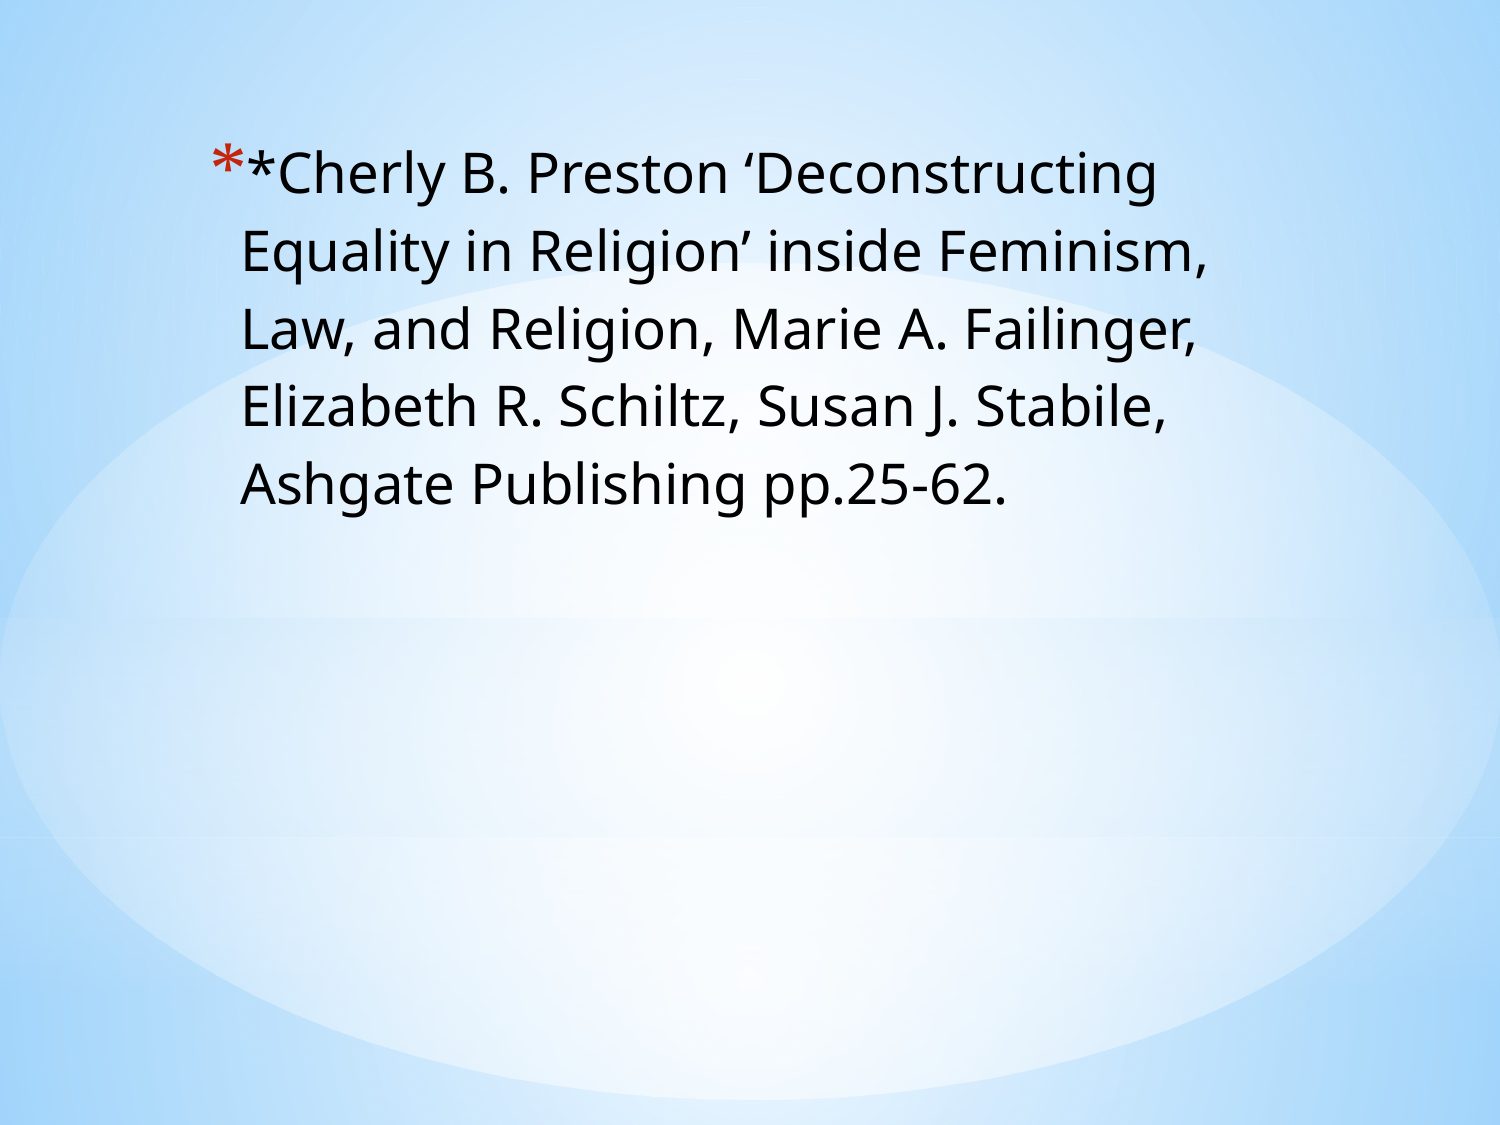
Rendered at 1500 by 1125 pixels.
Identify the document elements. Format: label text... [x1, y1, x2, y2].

list *Cherly B. Preston ‘Deconstructing Equality in Religion’ inside Feminism, Law, and Religion, Marie A. Failinger, Elizabeth R. Schiltz, Susan J. Stabile, Ashgate Publishing pp.25-62. [187, 120, 1238, 690]
